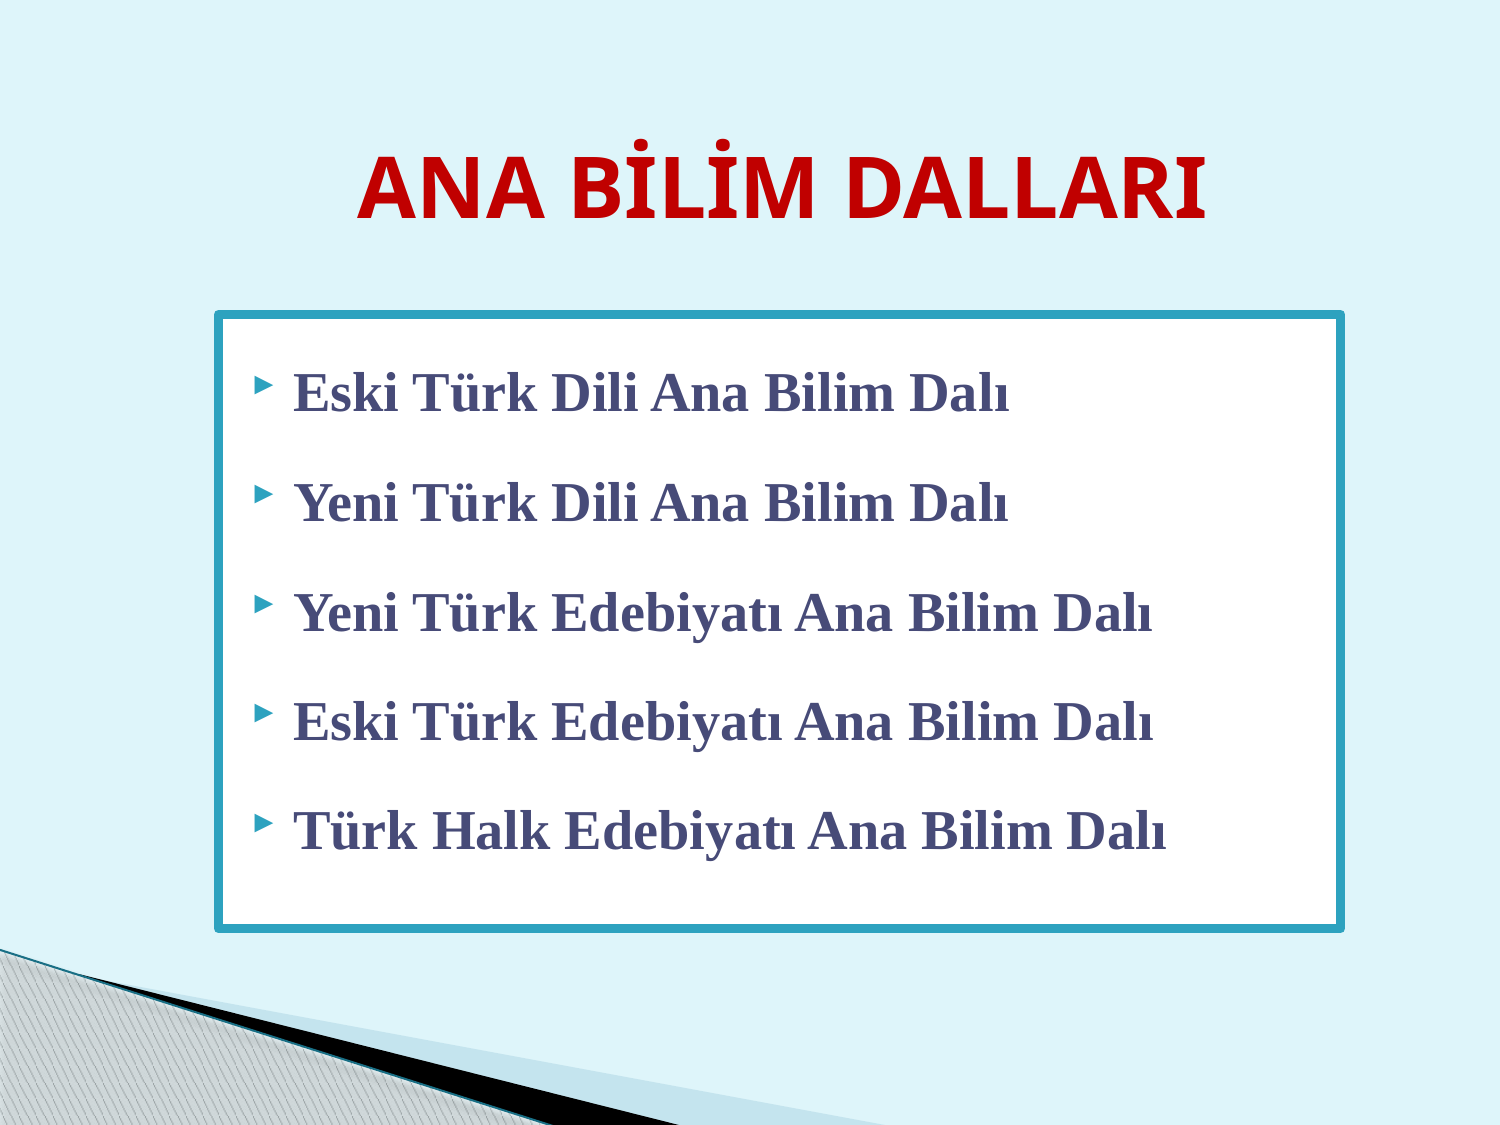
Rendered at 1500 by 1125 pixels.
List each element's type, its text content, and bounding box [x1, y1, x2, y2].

title ANA BİLİM DALLARI [75, 54, 1425, 315]
list Eski Türk Dili Ana Bilim Dalı Yeni Türk Dili Ana Bilim Dalı Yeni Türk Edebiyatı Ana Bilim Dalı Eski Türk Edebiyatı Ana Bilim Dalı Türk Halk Edebiyatı Ana Bilim Dalı [214, 315, 1345, 933]
